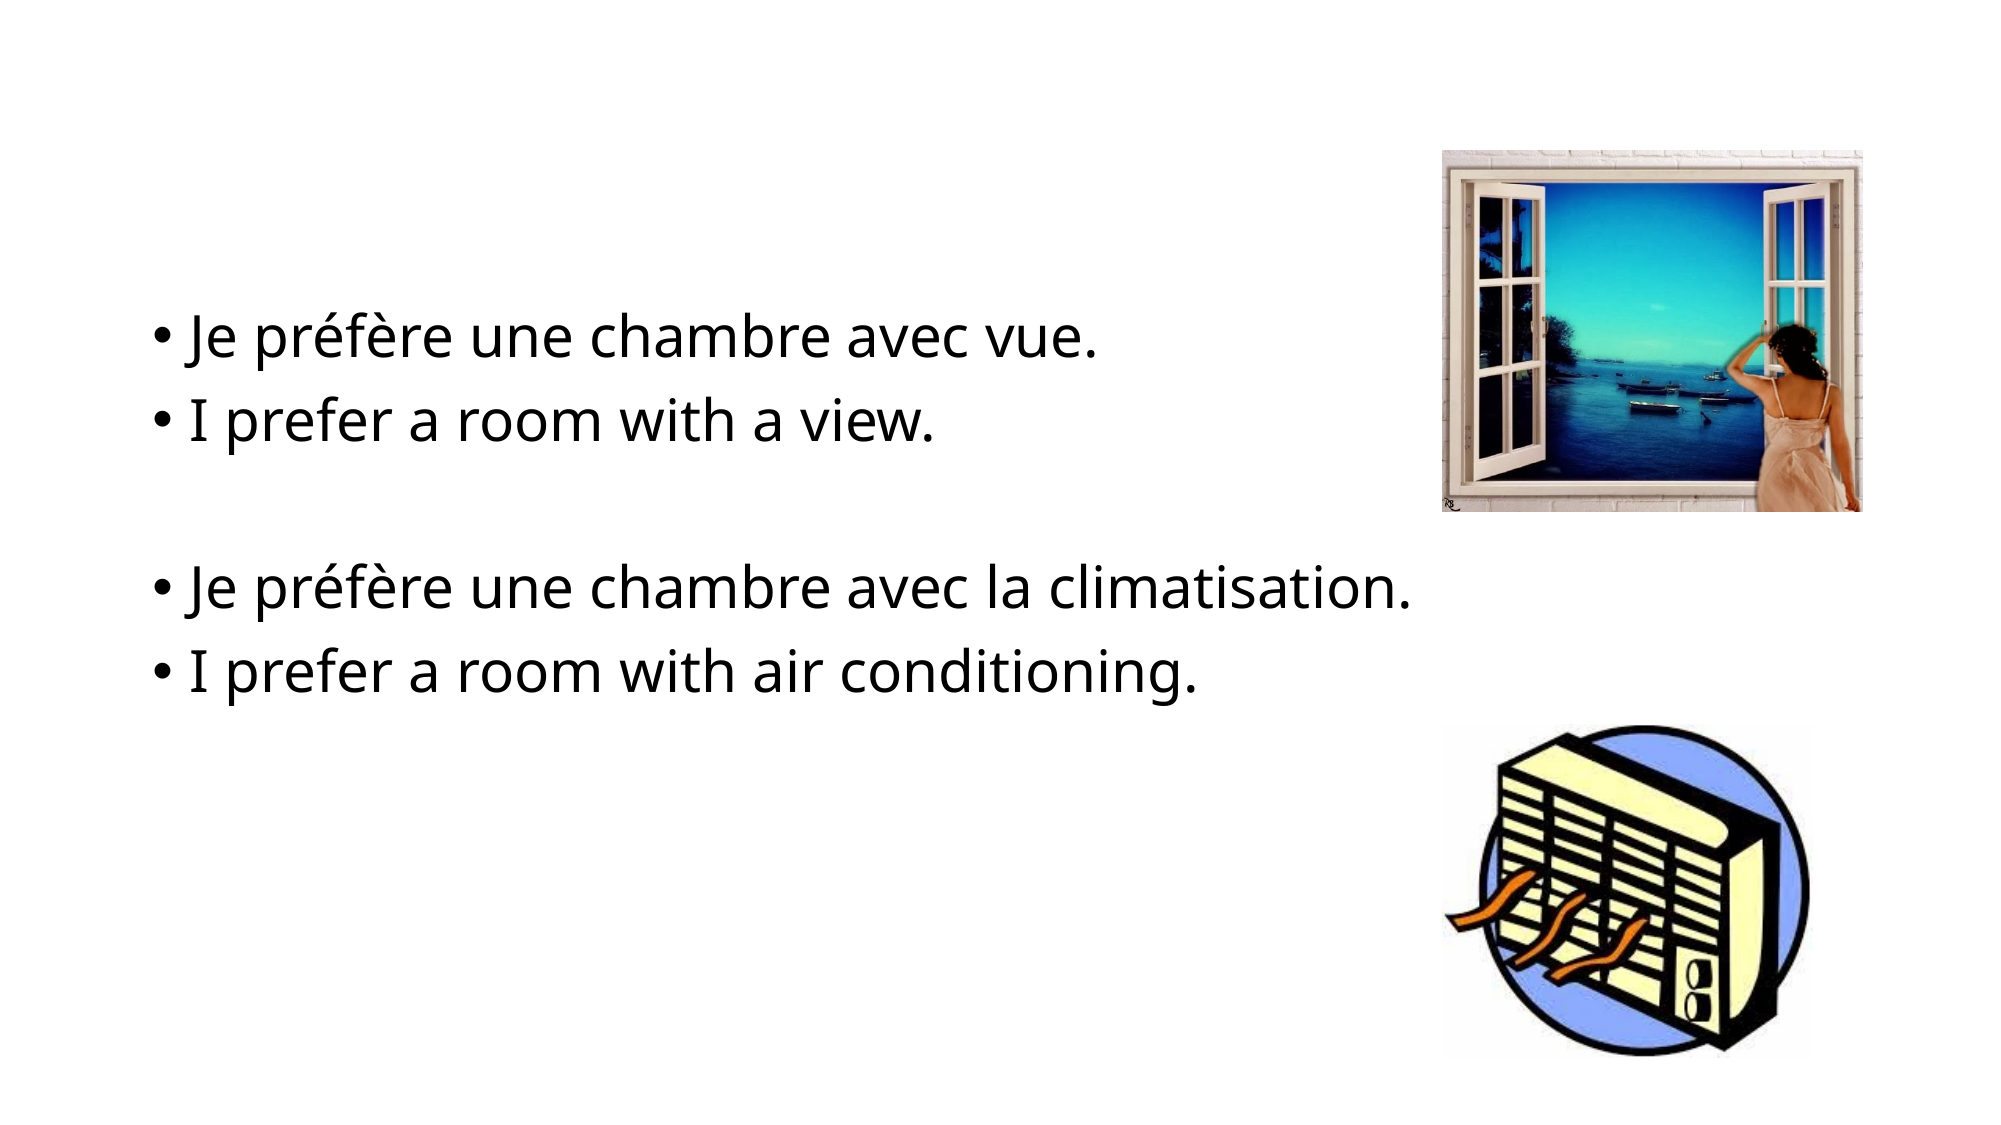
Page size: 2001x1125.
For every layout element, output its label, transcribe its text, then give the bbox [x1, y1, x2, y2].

list Je préfère une chambre avec vue. I prefer a room with a view. Je préfère une chambre avec la climatisation. I prefer a room with air conditioning. [137, 299, 1863, 1014]
picture [1442, 724, 1813, 1058]
picture [1442, 150, 1863, 512]
